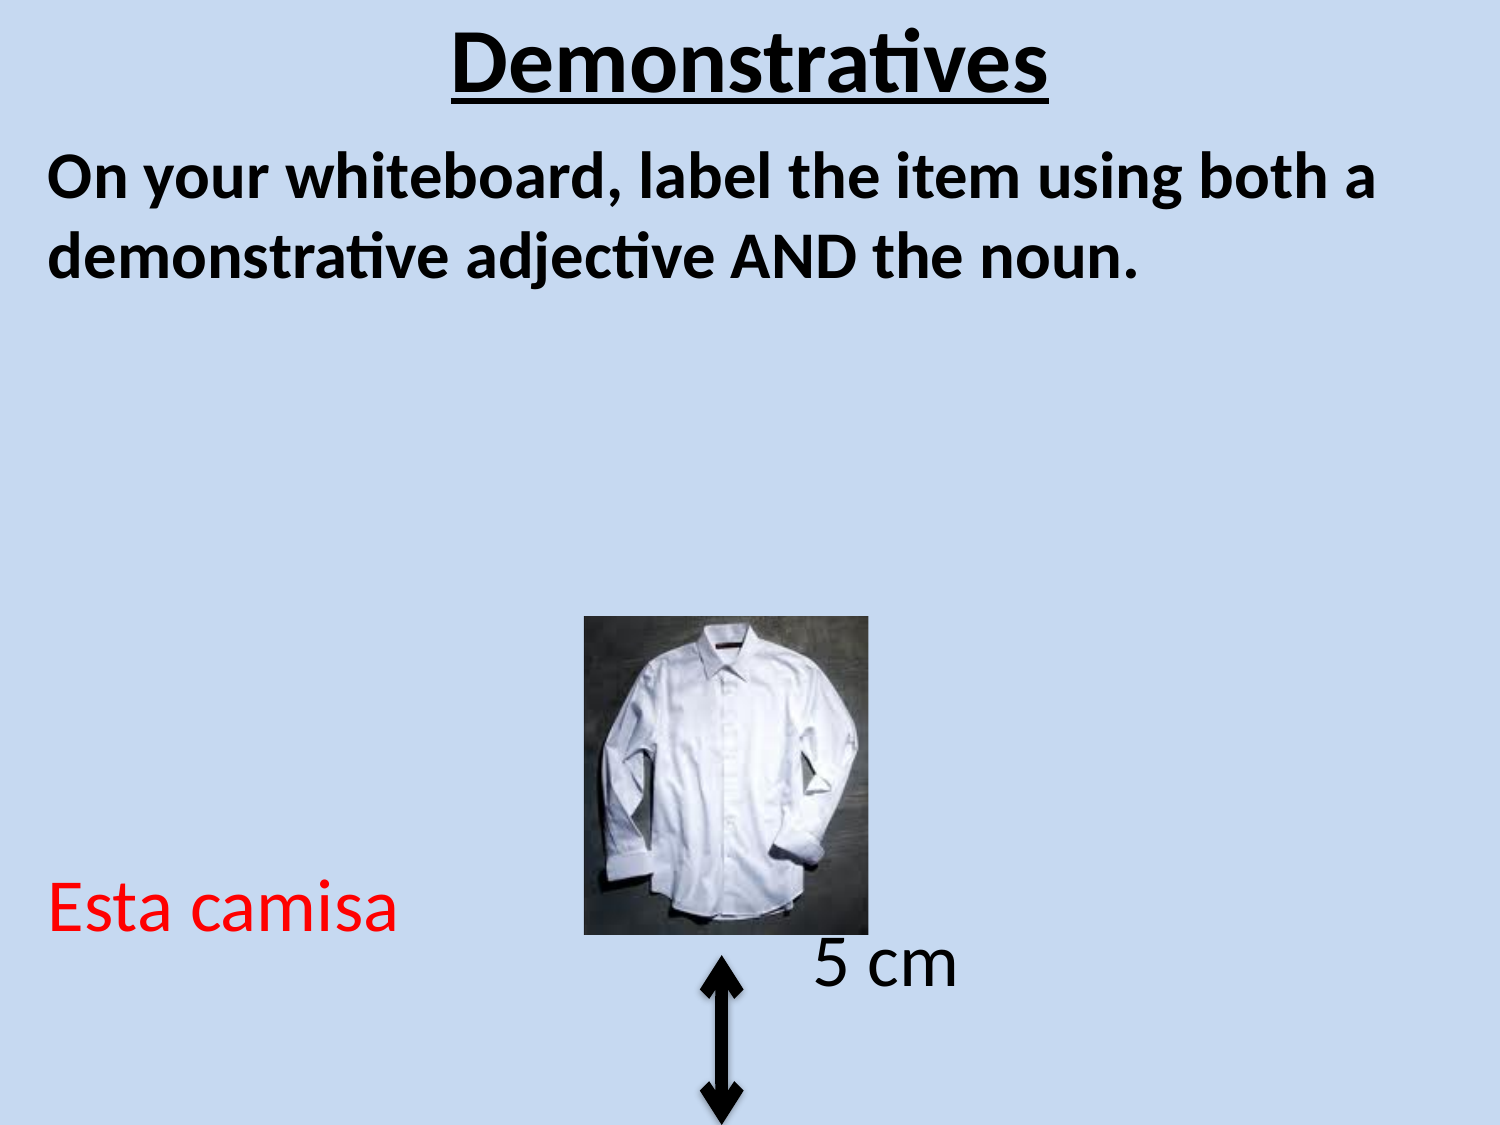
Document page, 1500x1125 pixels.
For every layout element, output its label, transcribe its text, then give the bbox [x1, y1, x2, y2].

text_box On your whiteboard, label the item using both a demonstrative adjective AND the noun. [33, 124, 1500, 335]
text_box 5 cm [798, 904, 1066, 1009]
text_box Esta camisa [33, 849, 499, 954]
picture [583, 615, 869, 935]
title Demonstratives [0, 0, 1500, 158]
